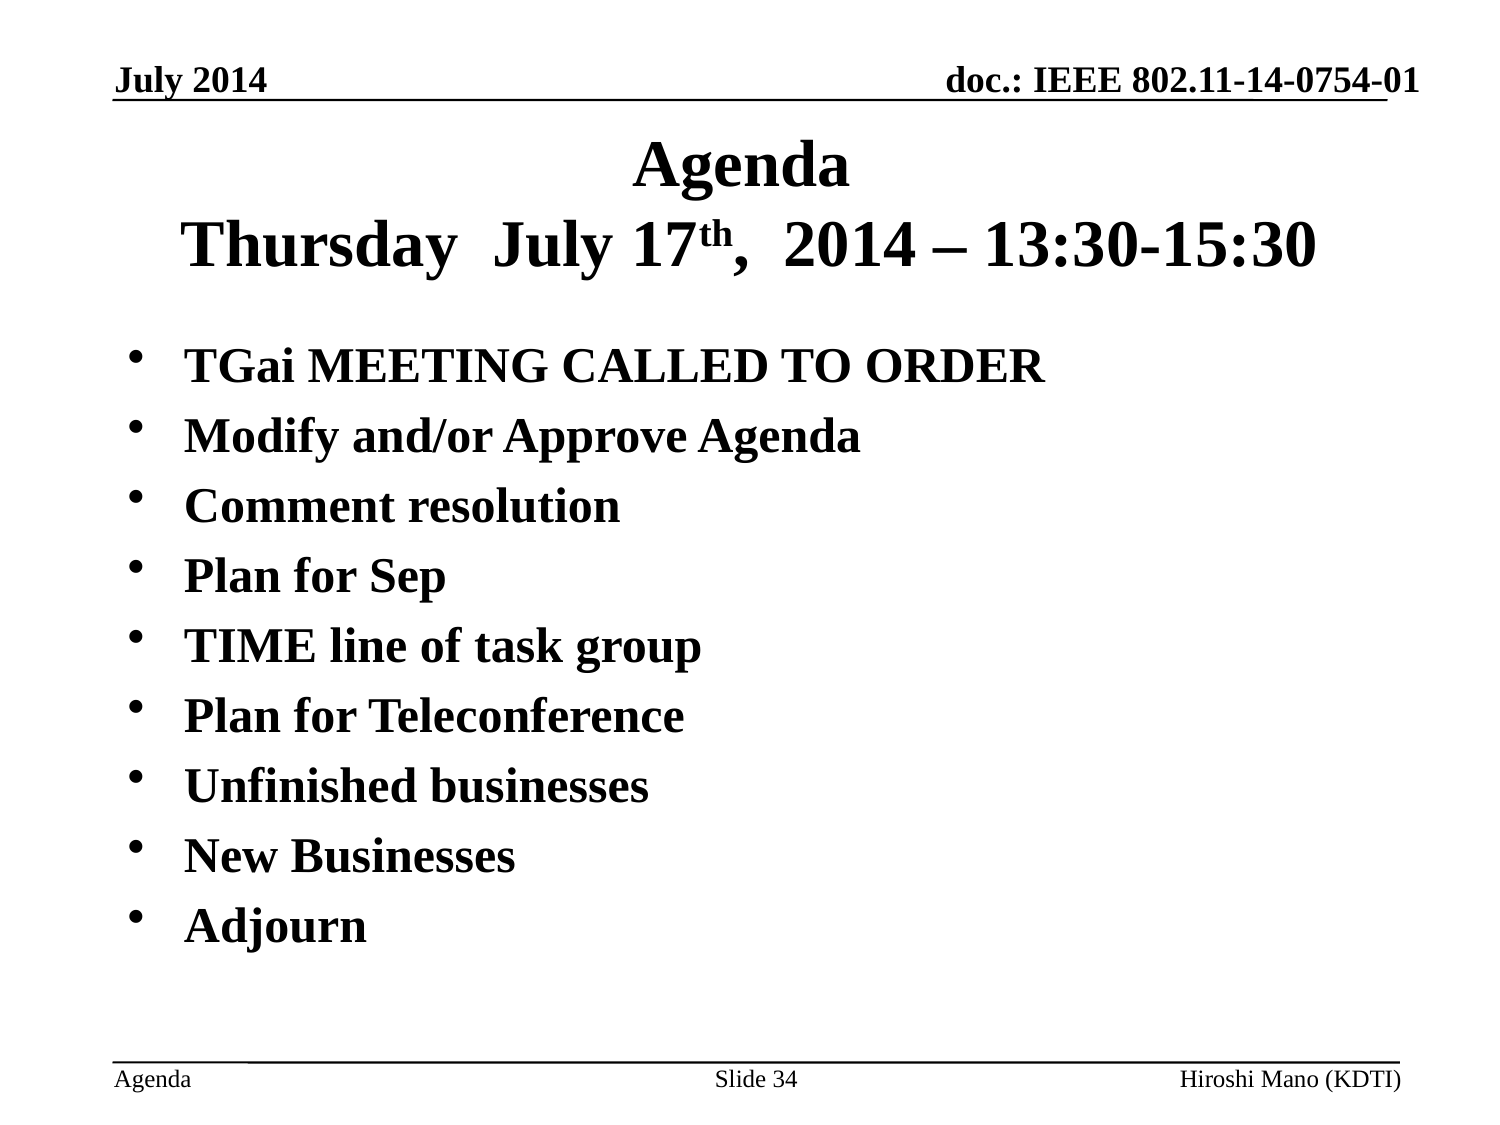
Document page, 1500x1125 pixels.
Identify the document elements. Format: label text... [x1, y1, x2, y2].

list TGai MEETING CALLED TO ORDER Modify and/or Approve Agenda Comment resolution Plan for Sep TIME line of task group Plan for Teleconference Unfinished businesses New Businesses Adjourn [112, 324, 1388, 1063]
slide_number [114, 54, 274, 101]
slide_number Slide 34 [712, 1061, 800, 1093]
title Agenda Thursday July 17th, 2014 – 13:30-15:30 [112, 112, 1388, 288]
footer Hiroshi Mano (KDTI) [1171, 1061, 1402, 1093]
